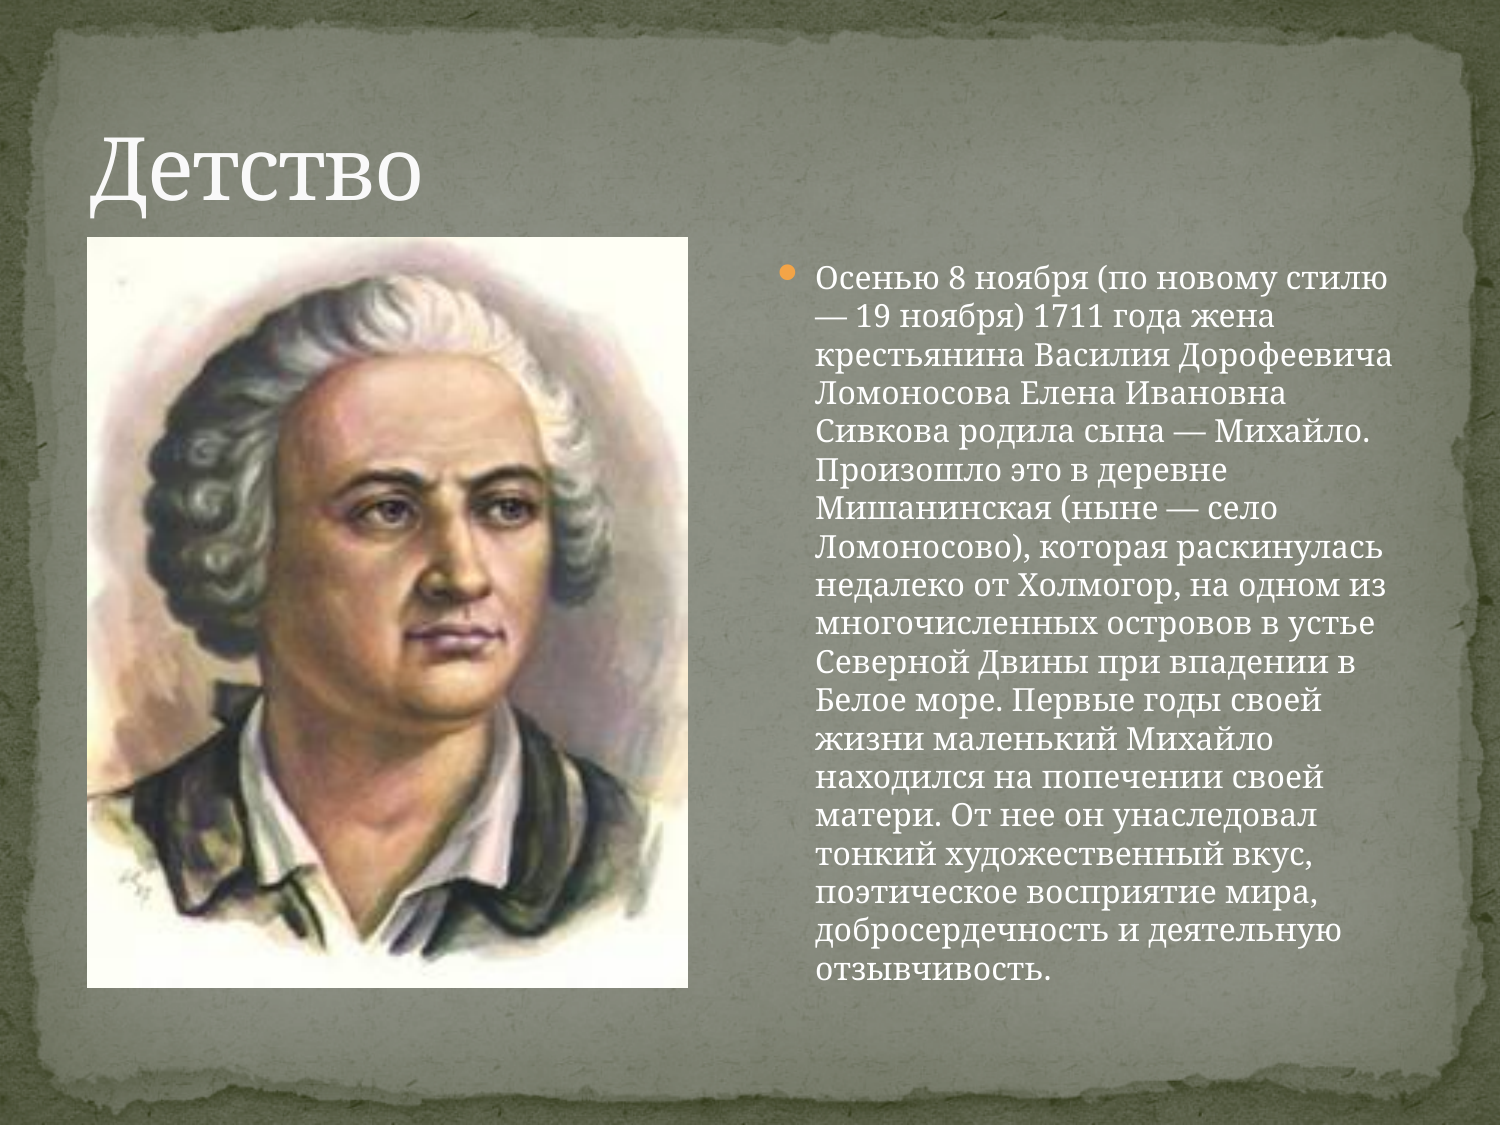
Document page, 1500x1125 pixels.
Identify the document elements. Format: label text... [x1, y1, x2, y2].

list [90, 240, 686, 987]
title Детство [74, 24, 1425, 225]
list Осенью 8 ноября (по новому стилю — 19 ноября) 1711 года жена крестьянина Василия Дорофеевича Ломоносова Елена Ивановна Сивкова родила сына — Михайло. Произошло это в деревне Мишанинская (ныне — село Ломоносово), которая раскинулась недалеко от Холмогор, на одном из многочисленных островов в устье Северной Двины при впадении в Белое море. Первые годы своей жизни маленький Михайло находился на попечении своей матери. От нее он унаследовал тонкий художественный вкус, поэтическое восприятие мира, добросердечность и деятельную отзывчивость. [762, 249, 1429, 1000]
